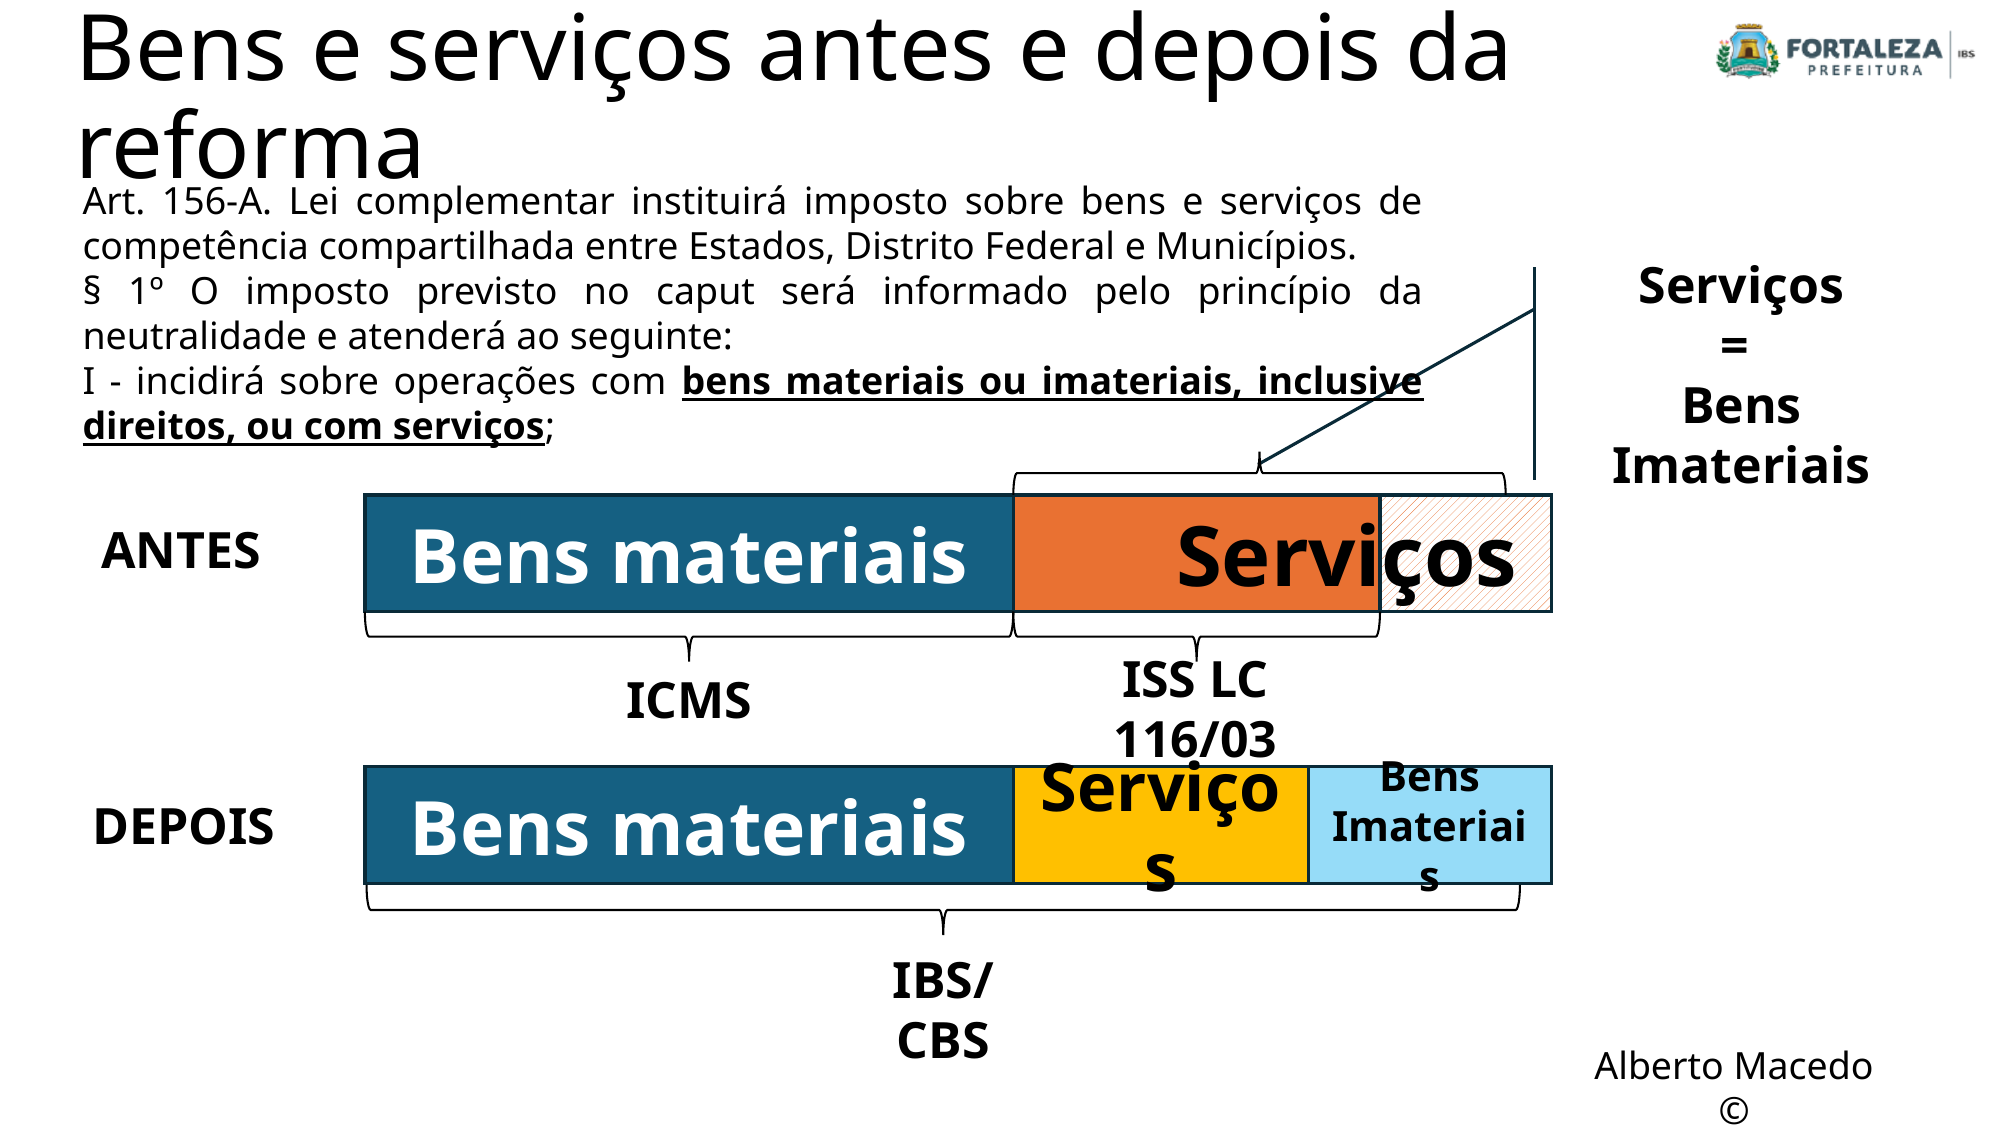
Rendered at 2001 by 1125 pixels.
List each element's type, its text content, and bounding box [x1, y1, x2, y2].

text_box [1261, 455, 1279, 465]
text_box Bens Imateriais [1307, 765, 1553, 885]
text_box ISS LC 116/03 [1037, 640, 1354, 775]
text_box DEPOIS [69, 787, 298, 862]
text_box IBS/CBS [833, 941, 1054, 1077]
text_box Serviços = Bens Imateriais [1439, 267, 1536, 480]
text_box [1012, 611, 1382, 662]
text_box Serviços = Bens Imateriais [1552, 267, 1907, 480]
text_box Alberto Macedo © [1560, 1034, 1908, 1125]
picture [1707, 12, 1983, 91]
text_box [365, 884, 1521, 936]
text_box Serviços [1012, 765, 1307, 884]
text_box [1378, 493, 1553, 613]
text_box [1012, 455, 1507, 495]
text_box ANTES [67, 510, 295, 586]
text_box [1012, 495, 1378, 611]
text_box Art. 156-A. Lei complementar instituirá imposto sobre bens e serviços de competência compartilhada entre Estados, Distrito Federal e Municípios. § 1º O imposto previsto no caput será informado pelo princípio da neutralidade e atenderá ao seguinte: I - incidirá sobre operações com bens materiais ou imateriais, inclusive direitos, ou com serviços; [67, 169, 1439, 455]
text_box ICMS [591, 661, 787, 737]
text_box [363, 611, 1013, 661]
text_box Bens materiais [363, 493, 1012, 611]
text_box Bens materiais [363, 765, 1012, 885]
text_box Serviços [1142, 495, 1551, 610]
title Bens e serviços antes e depois da reforma [60, 41, 1694, 159]
